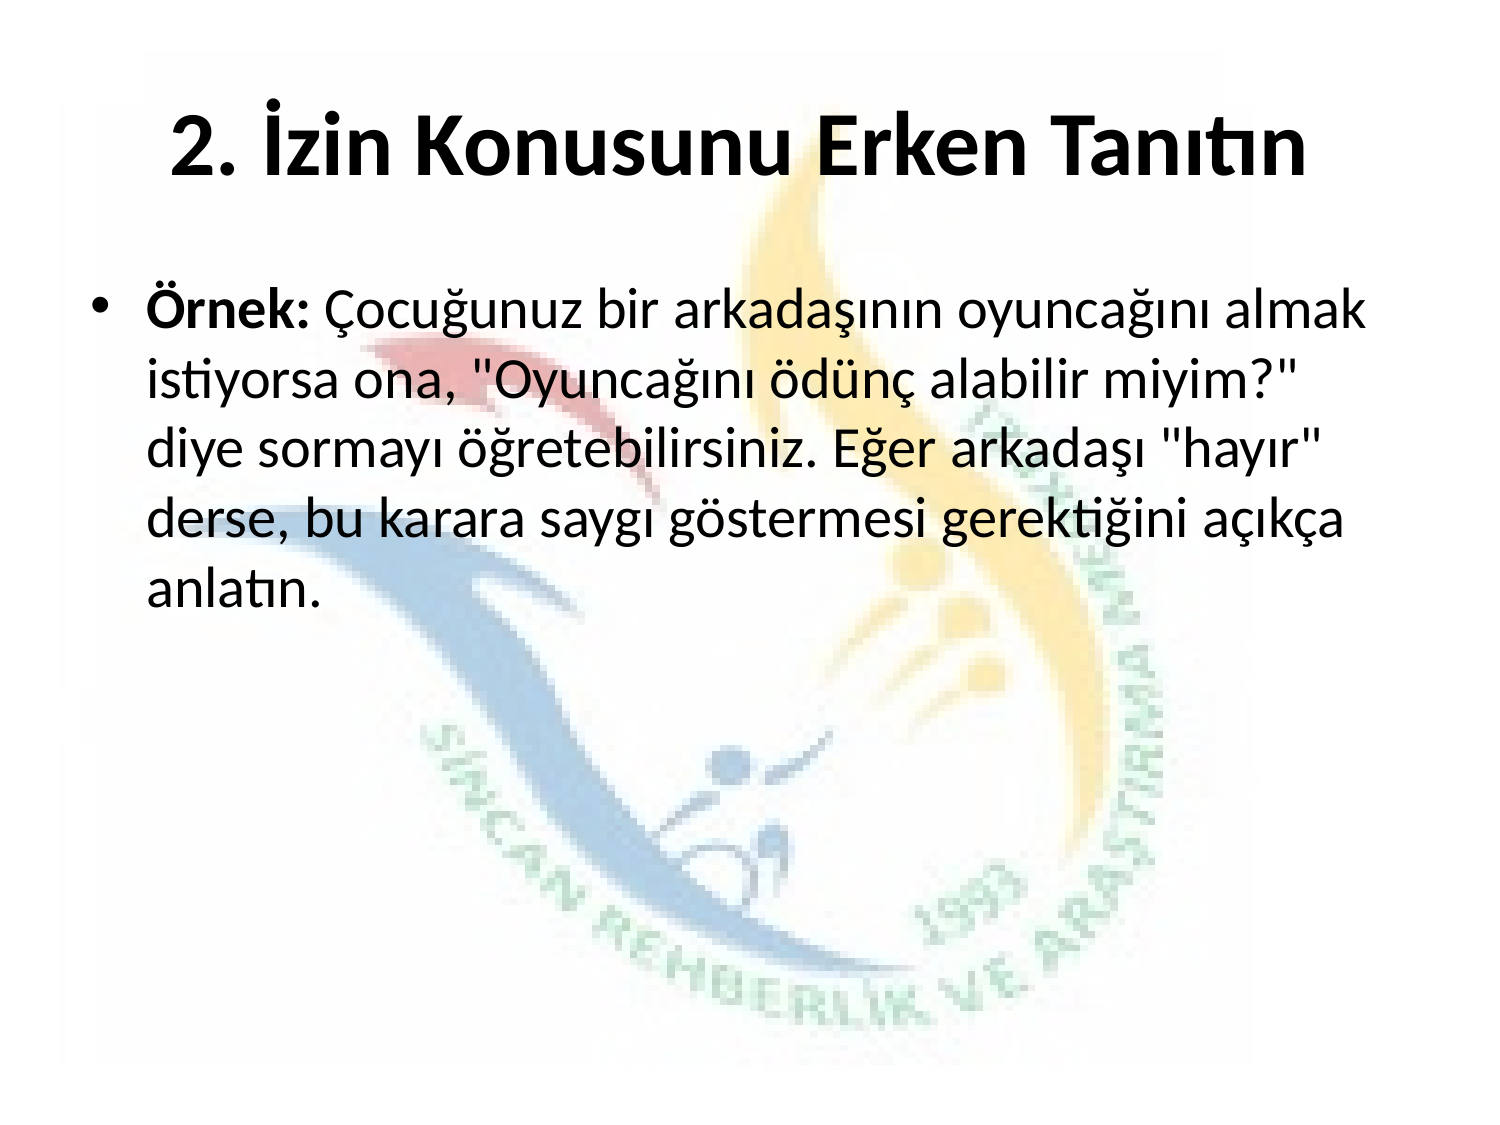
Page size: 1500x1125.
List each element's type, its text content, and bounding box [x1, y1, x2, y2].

list Örnek: Çocuğunuz bir arkadaşının oyuncağını almak istiyorsa ona, "Oyuncağını ödünç alabilir miyim?" diye sormayı öğretebilirsiniz. Eğer arkadaşı "hayır" derse, bu karara saygı göstermesi gerektiğini açıkça anlatın. [75, 262, 1425, 1005]
title 2. İzin Konusunu Erken Tanıtın [75, 45, 1425, 233]
